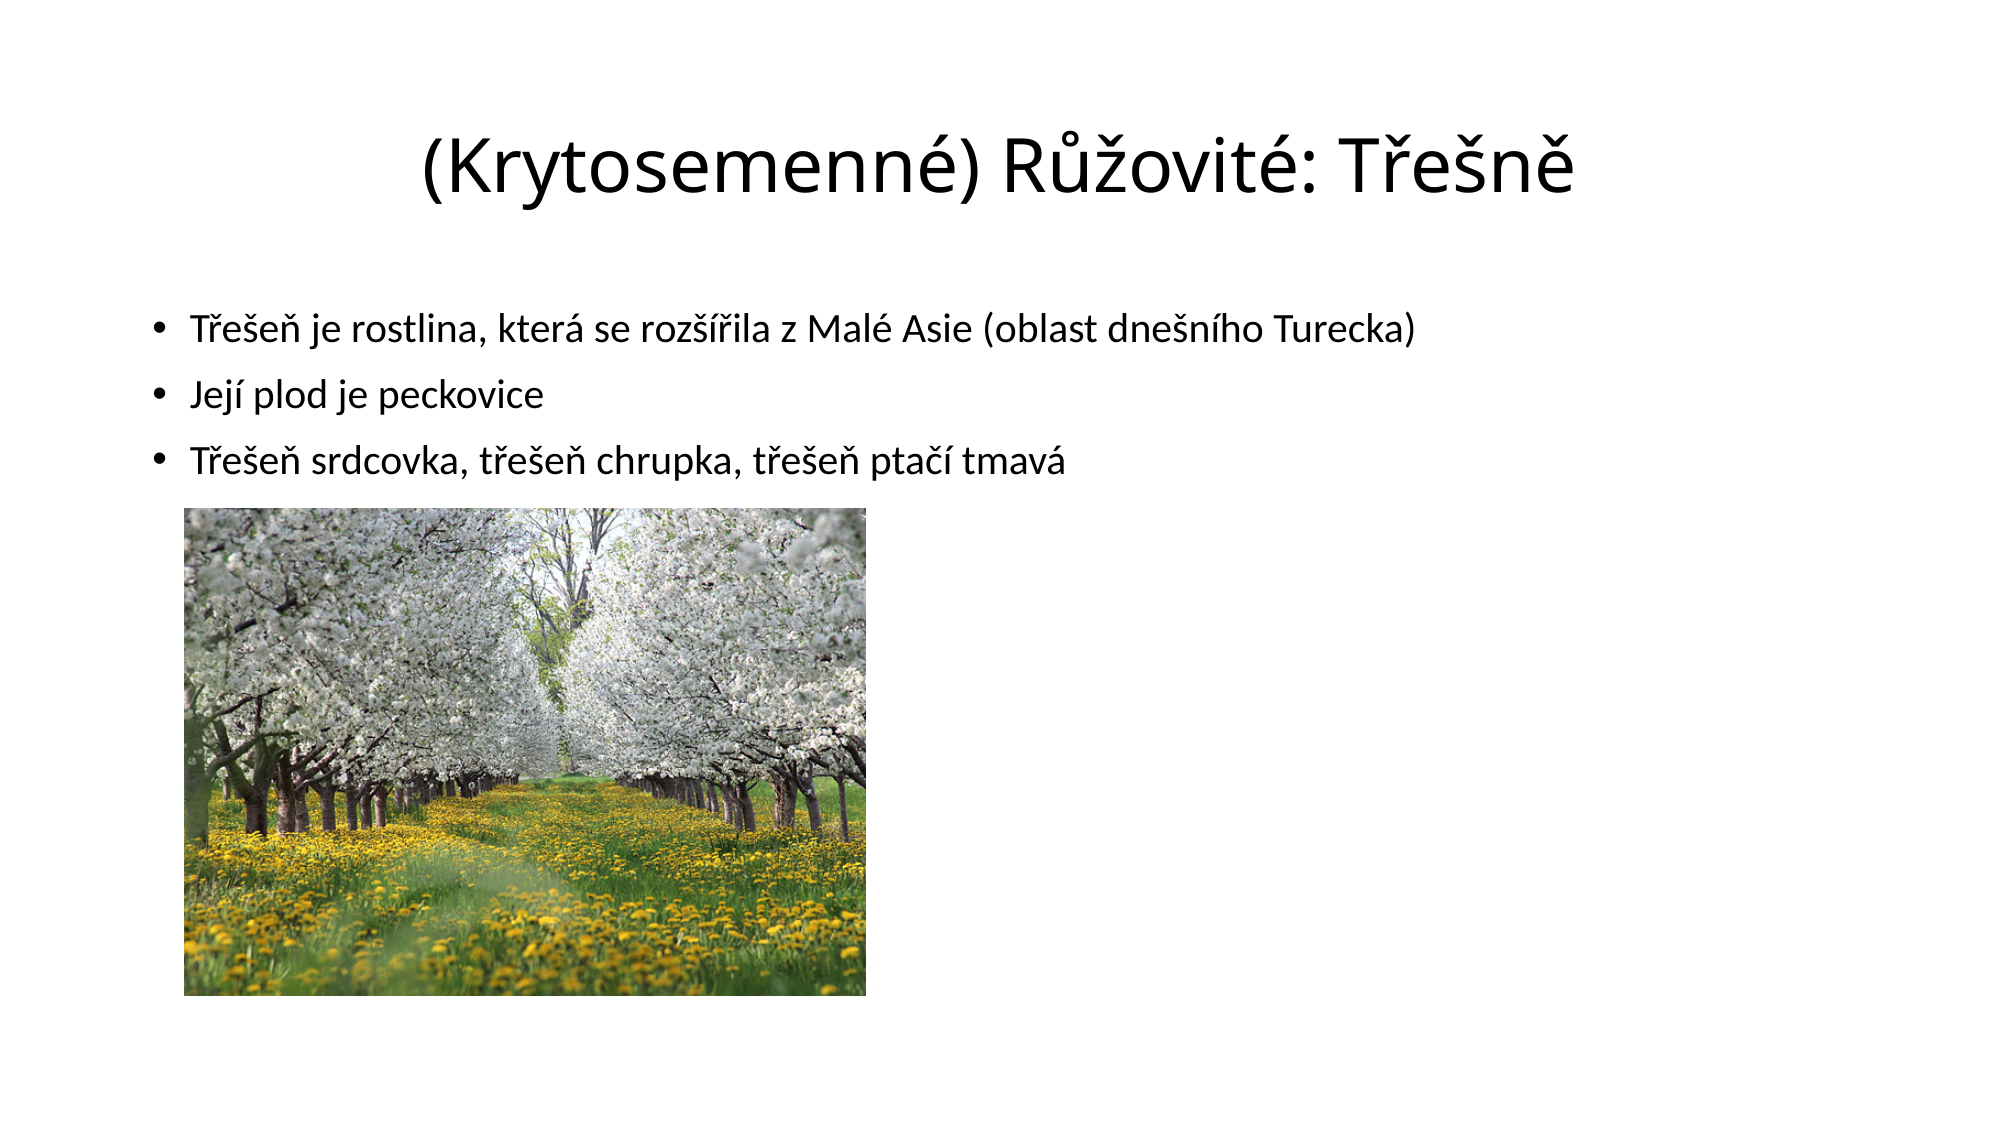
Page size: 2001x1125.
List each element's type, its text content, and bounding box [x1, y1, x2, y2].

picture [184, 508, 866, 996]
list Třešeň je rostlina, která se rozšířila z Malé Asie (oblast dnešního Turecka) Její plod je peckovice Třešeň srdcovka, třešeň chrupka, třešeň ptačí tmavá [137, 299, 1863, 1014]
title (Krytosemenné) Růžovité: Třešně [137, 59, 1863, 278]
